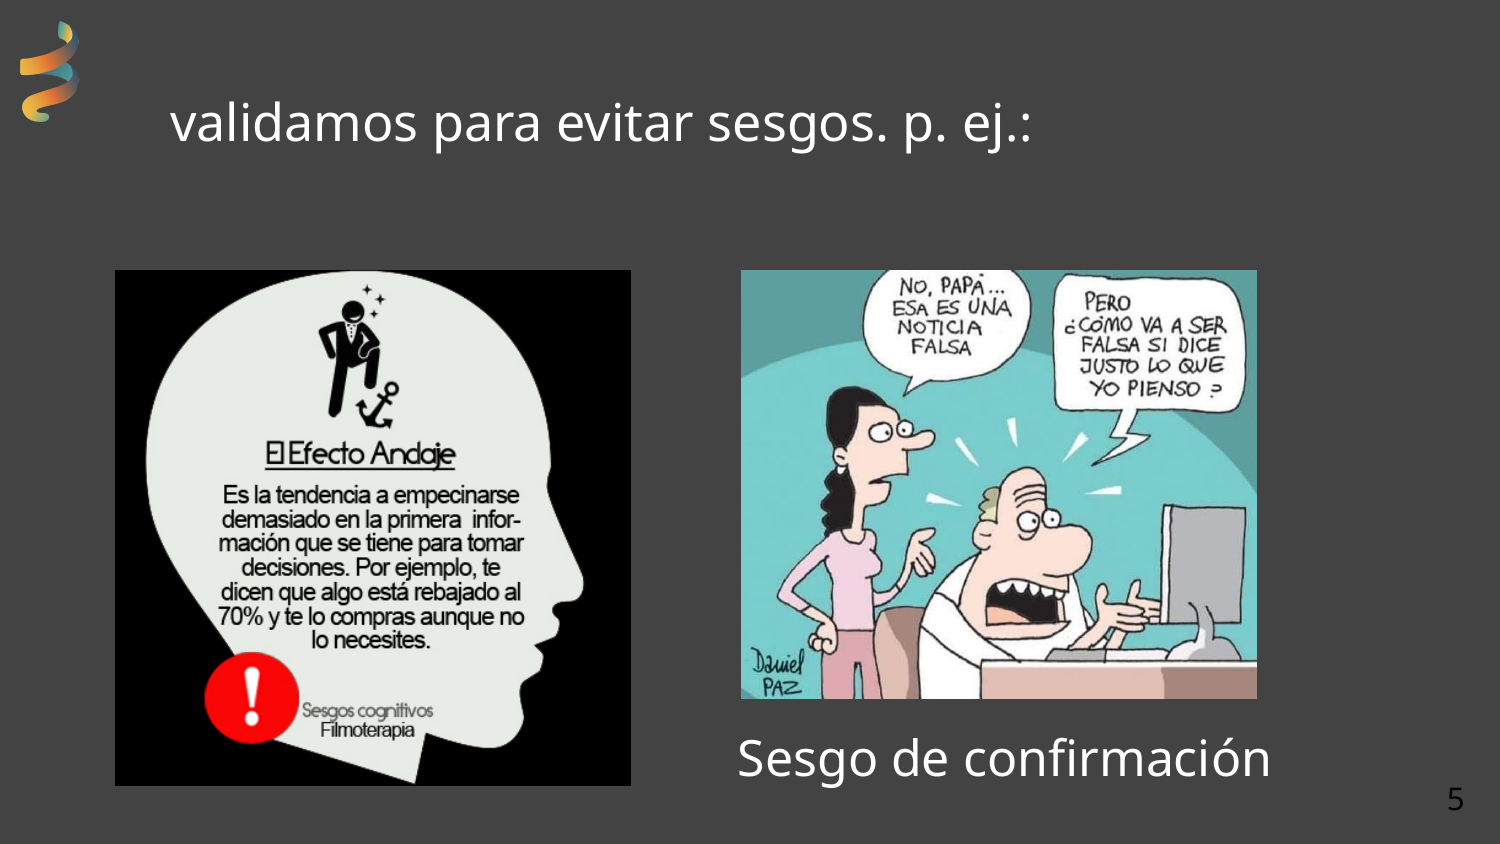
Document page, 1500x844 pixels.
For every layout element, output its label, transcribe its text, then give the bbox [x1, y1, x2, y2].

picture [741, 270, 1257, 699]
list Sesgo de confirmación [722, 726, 1465, 844]
picture [17, 17, 80, 126]
picture [115, 270, 631, 786]
list validamos para evitar sesgos. p. ej.: [155, 89, 1285, 177]
